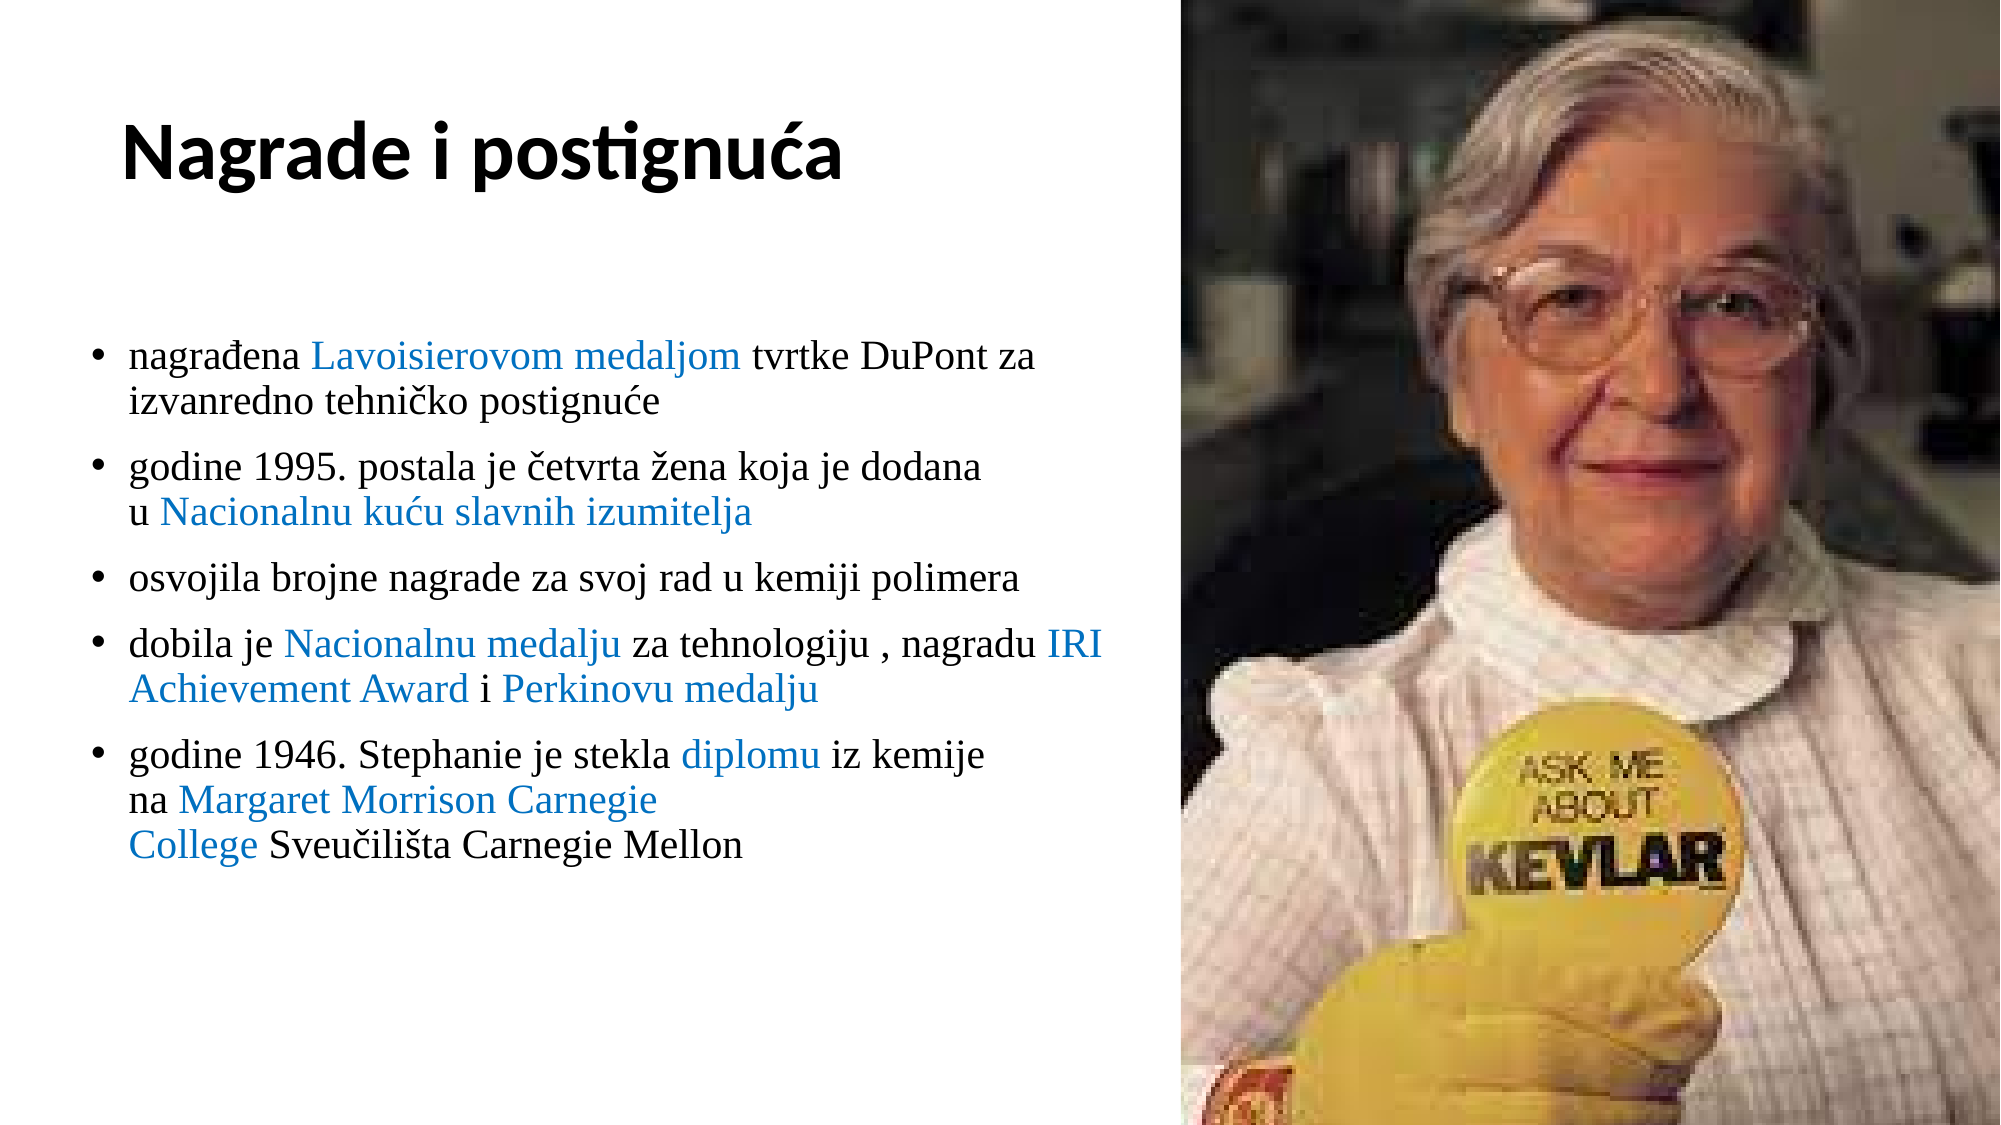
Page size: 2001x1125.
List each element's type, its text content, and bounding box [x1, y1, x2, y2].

list nagrađena Lavoisierovom medaljom tvrtke DuPont za izvanredno tehničko postignuće godine 1995. postala je četvrta žena koja je dodana u Nacionalnu kuću slavnih izumitelja osvojila brojne nagrade za svoj rad u kemiji polimera dobila je Nacionalnu medalju za tehnologiju , nagradu IRI Achievement Award i Perkinovu medalju godine 1946. Stephanie je stekla diplomu iz kemije na Margaret Morrison Carnegie College Sveučilišta Carnegie Mellon [75, 326, 1122, 1007]
text_box [0, 0, 1180, 1125]
title Nagrade i postignuća [106, 48, 1122, 258]
picture [1180, 0, 2000, 1125]
